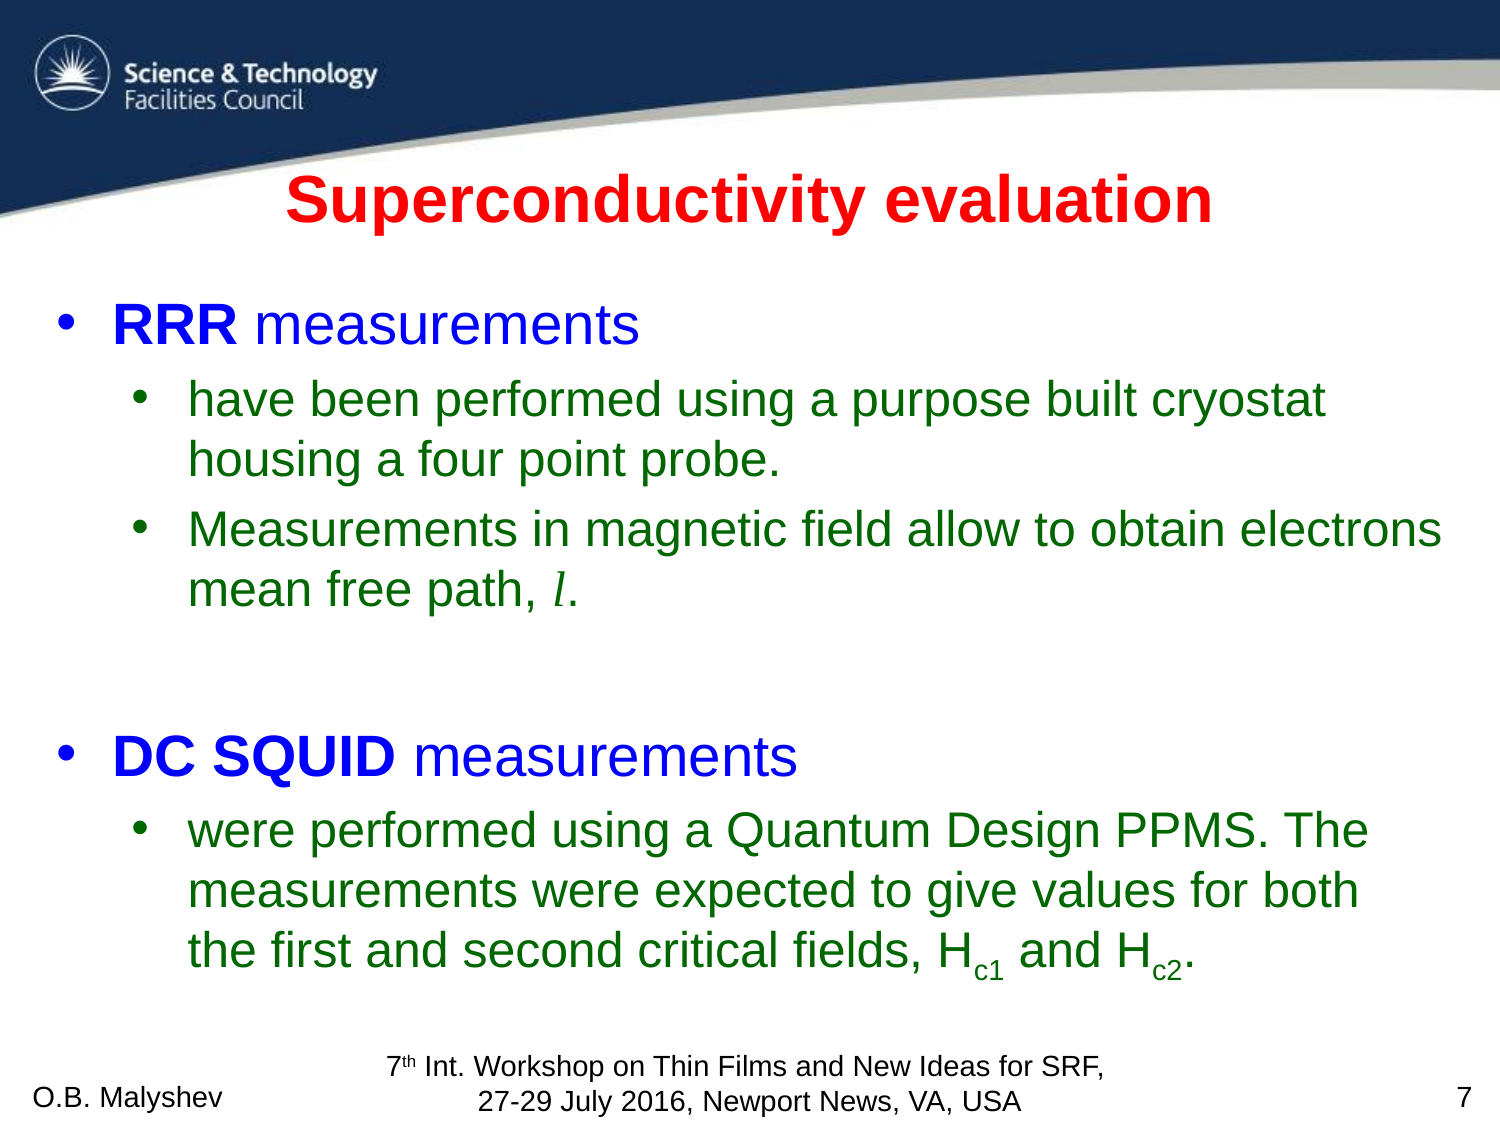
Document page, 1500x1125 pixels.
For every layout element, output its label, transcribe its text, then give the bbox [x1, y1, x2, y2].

list RRR measurements have been performed using a purpose built cryostat housing a four point probe. Measurements in magnetic field allow to obtain electrons mean free path, l. DC SQUID measurements were performed using a Quantum Design PPMS. The measurements were expected to give values for both the first and second critical fields, Hc1 and Hc2. [41, 278, 1459, 1045]
title Superconductivity evaluation [41, 149, 1459, 244]
picture [0, 0, 1500, 237]
